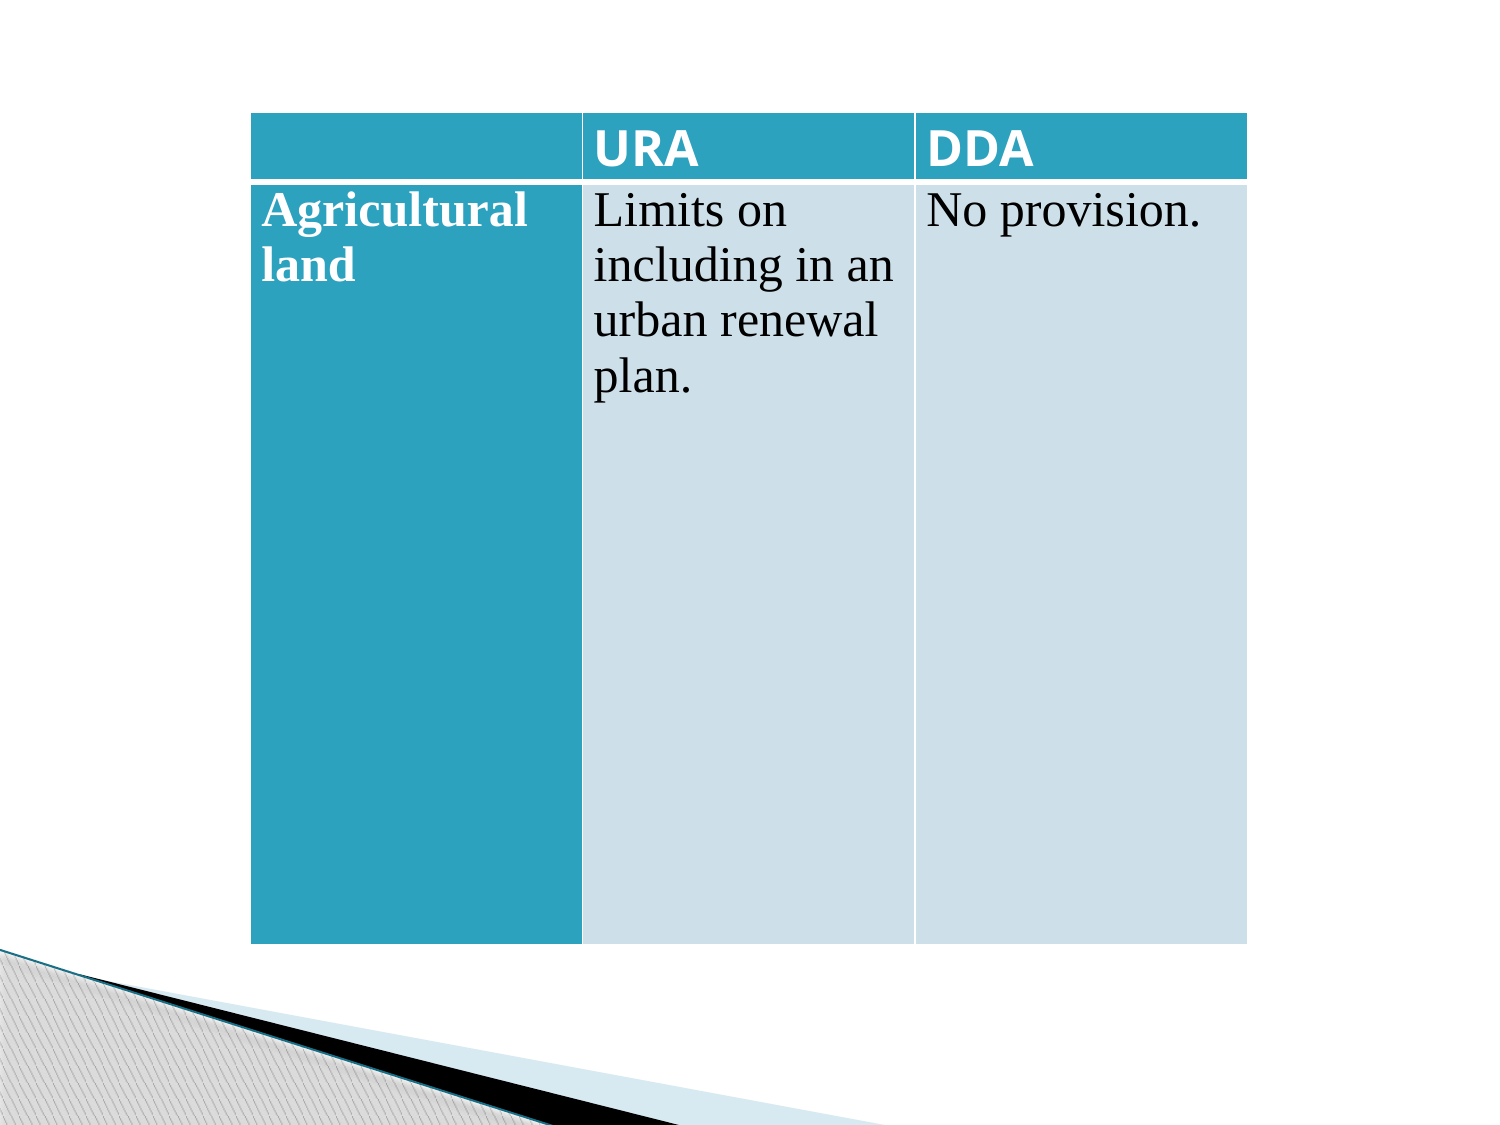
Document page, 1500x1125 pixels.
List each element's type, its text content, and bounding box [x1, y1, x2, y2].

table_cell Agricultural land [251, 185, 582, 944]
table_header DDA [916, 113, 1247, 179]
table_header [251, 113, 582, 179]
table_cell Limits on including in an urban renewal plan. [583, 185, 914, 944]
table_cell No provision. [916, 185, 1247, 944]
list [87, 62, 1438, 1005]
table_header URA [583, 113, 914, 179]
